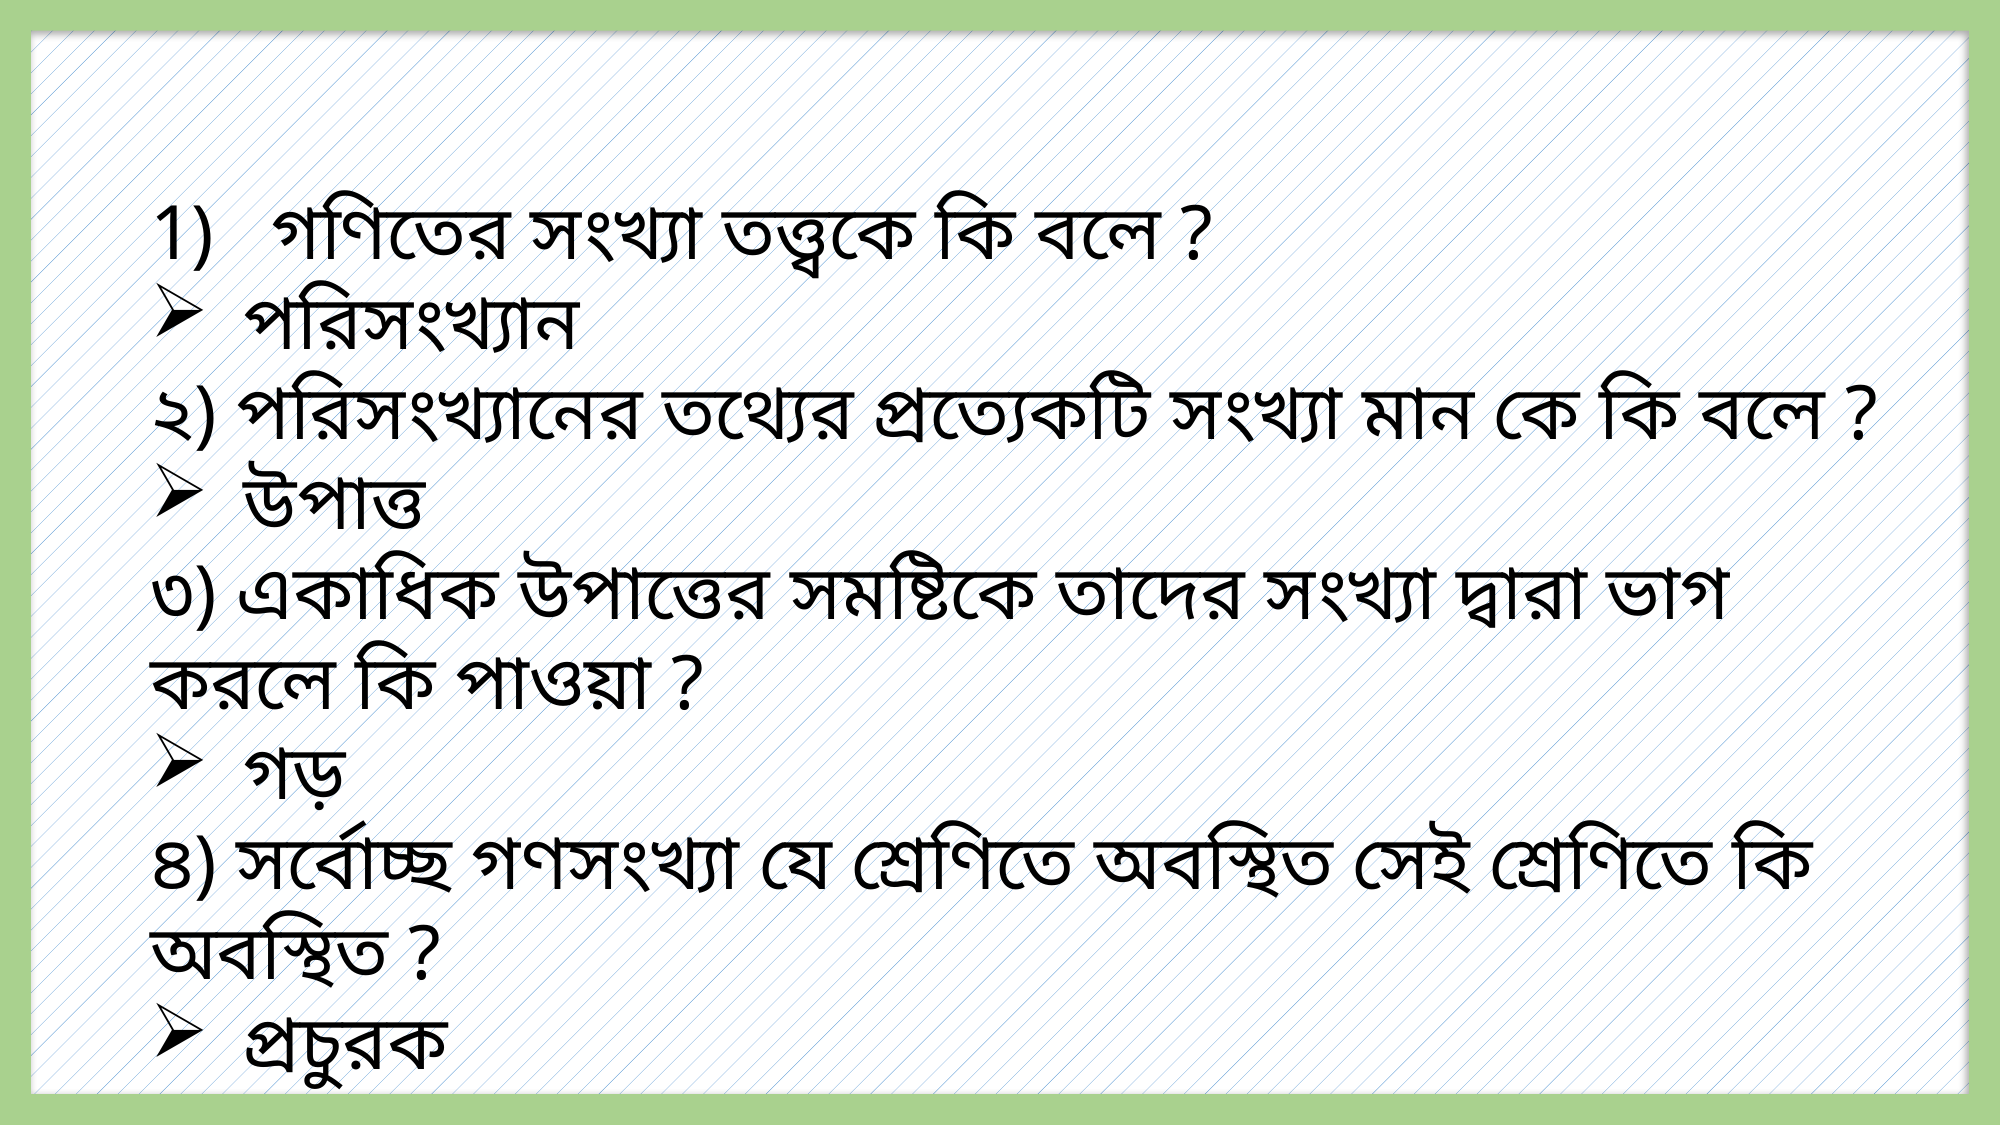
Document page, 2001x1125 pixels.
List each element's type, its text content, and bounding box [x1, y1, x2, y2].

text_box [0, 0, 2000, 1125]
text_box গণিতের সংখ্যা তত্ত্বকে কি বলে ? পরিসংখ্যান ২) পরিসংখ্যানের তথ্যের প্রত্যেকটি সংখ্যা মান কে কি বলে ? উপাত্ত ৩) একাধিক উপাত্তের সমষ্টিকে তাদের সংখ্যা দ্বারা ভাগ করলে কি পাওয়া ? গড় ৪) সর্বোচ্ছ গণসংখ্যা যে শ্রেণিতে অবস্থিত সেই শ্রেণিতে কি অবস্থিত ? প্রচুরক [135, 177, 1893, 1093]
